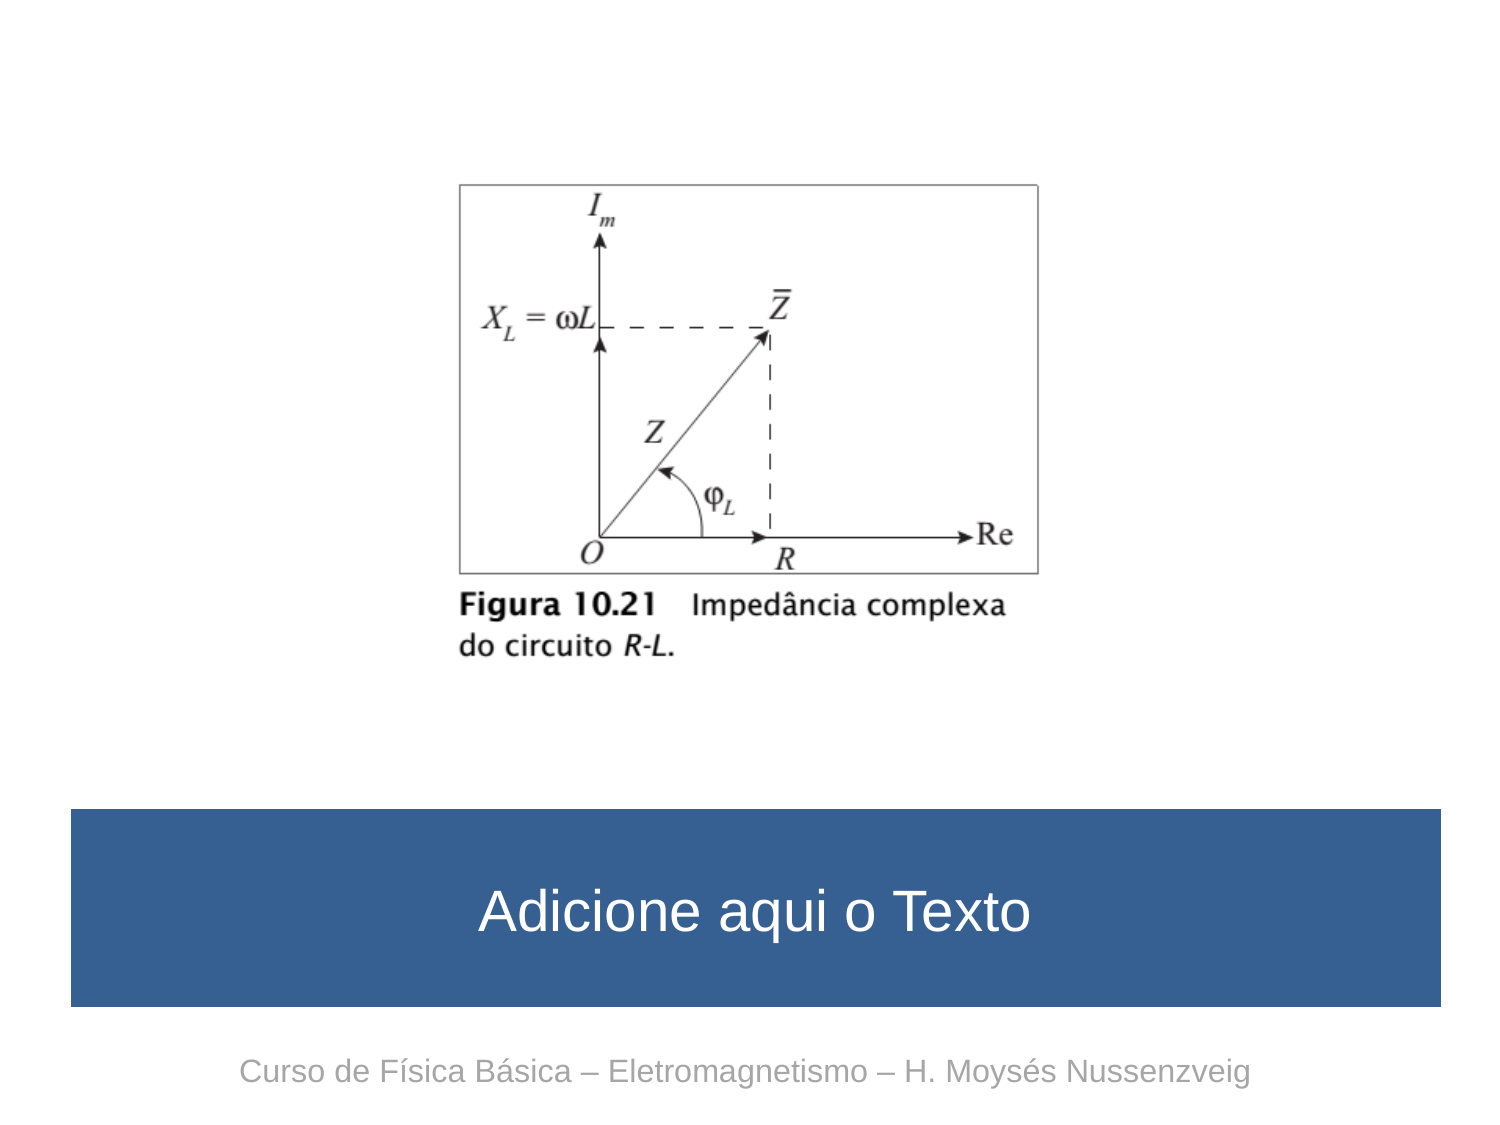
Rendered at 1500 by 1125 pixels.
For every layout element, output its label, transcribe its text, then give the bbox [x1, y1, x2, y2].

footer Curso de Física Básica – Eletromagnetismo – H. Moysés Nussenzveig [0, 1042, 1500, 1103]
picture [439, 172, 1061, 664]
text_box Adicione aqui o Texto [70, 808, 1442, 1008]
